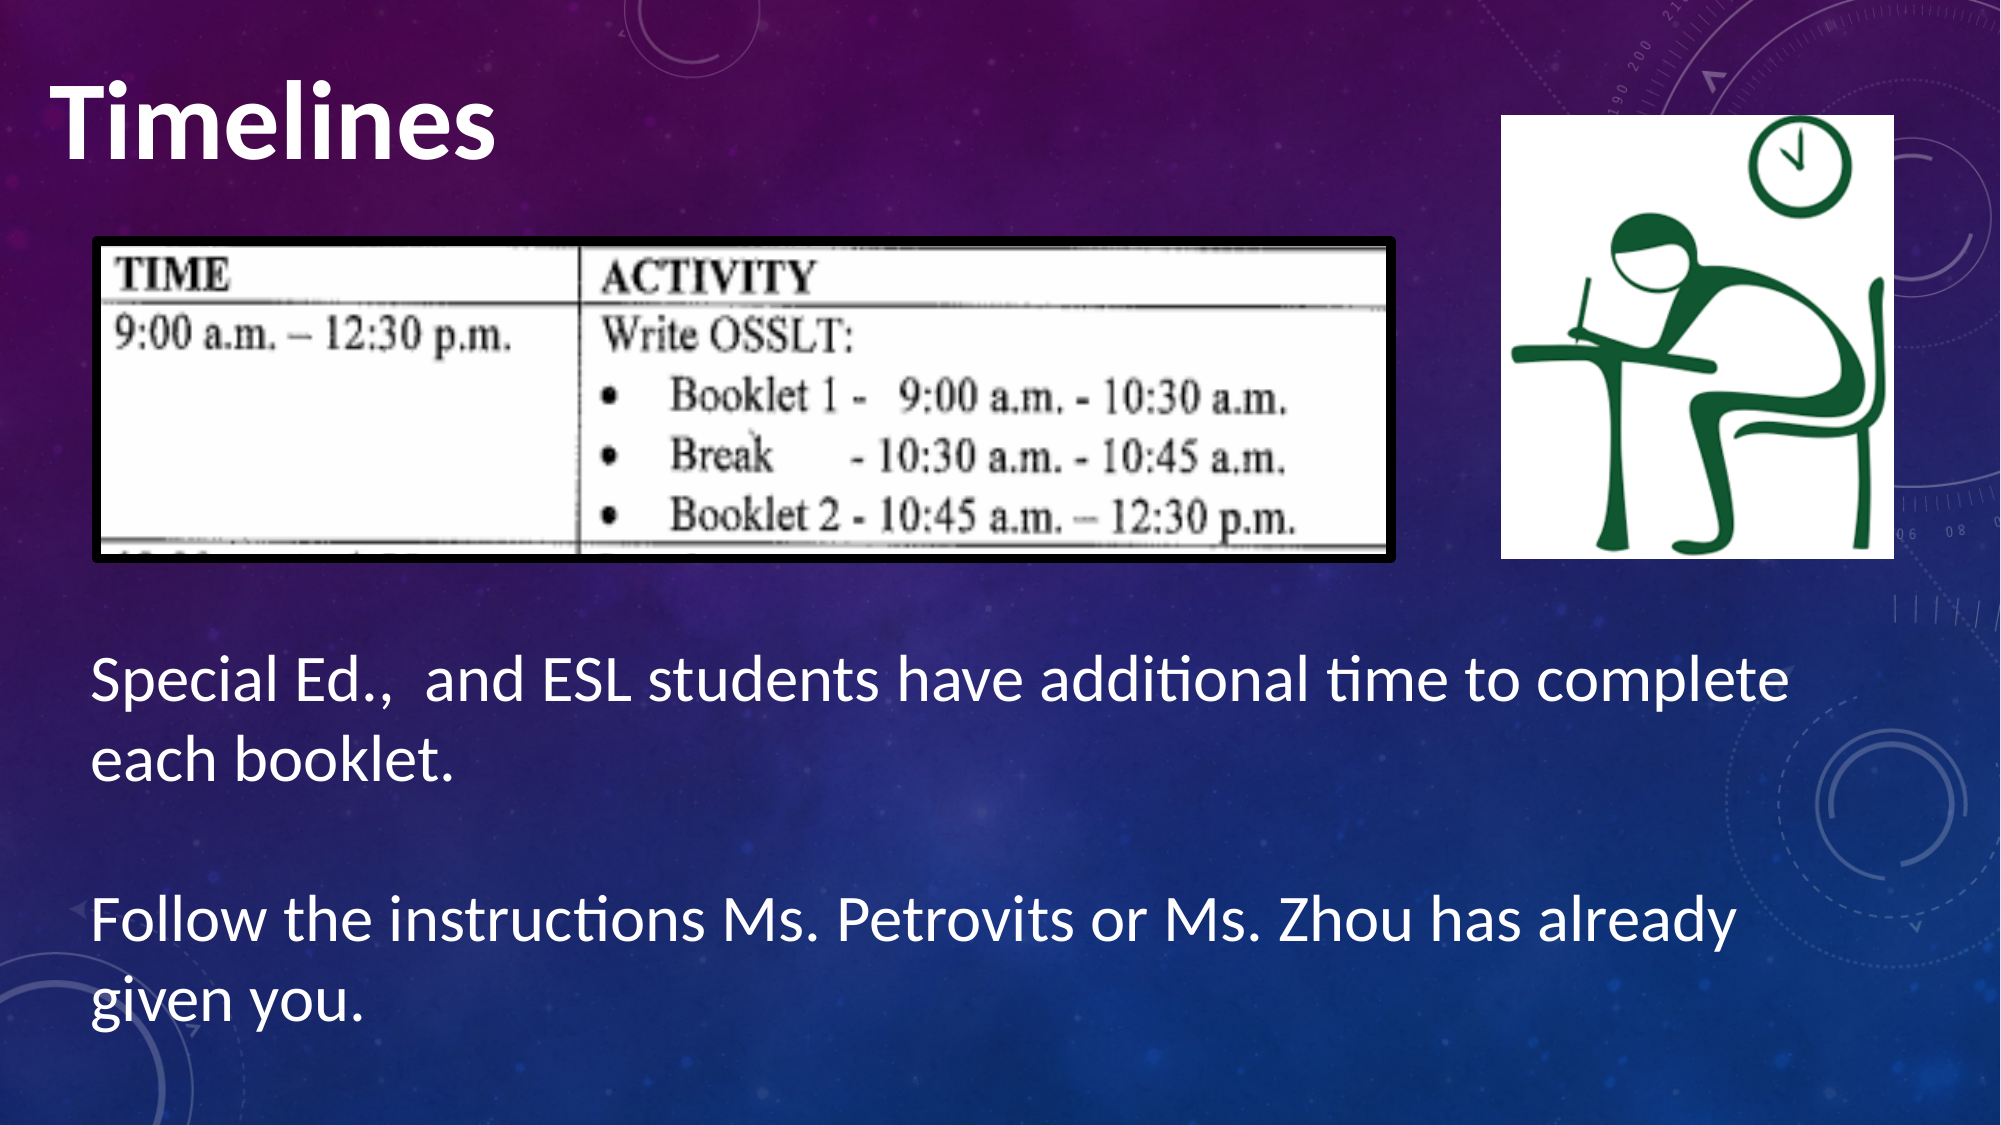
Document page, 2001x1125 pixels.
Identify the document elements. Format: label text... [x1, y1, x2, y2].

text_box Timelines [34, 39, 999, 190]
picture [0, 0, 2001, 1125]
text_box Special Ed., and ESL students have additional time to complete each booklet. Follow the instructions Ms. Petrovits or Ms. Zhou has already given you. [75, 627, 1880, 1043]
